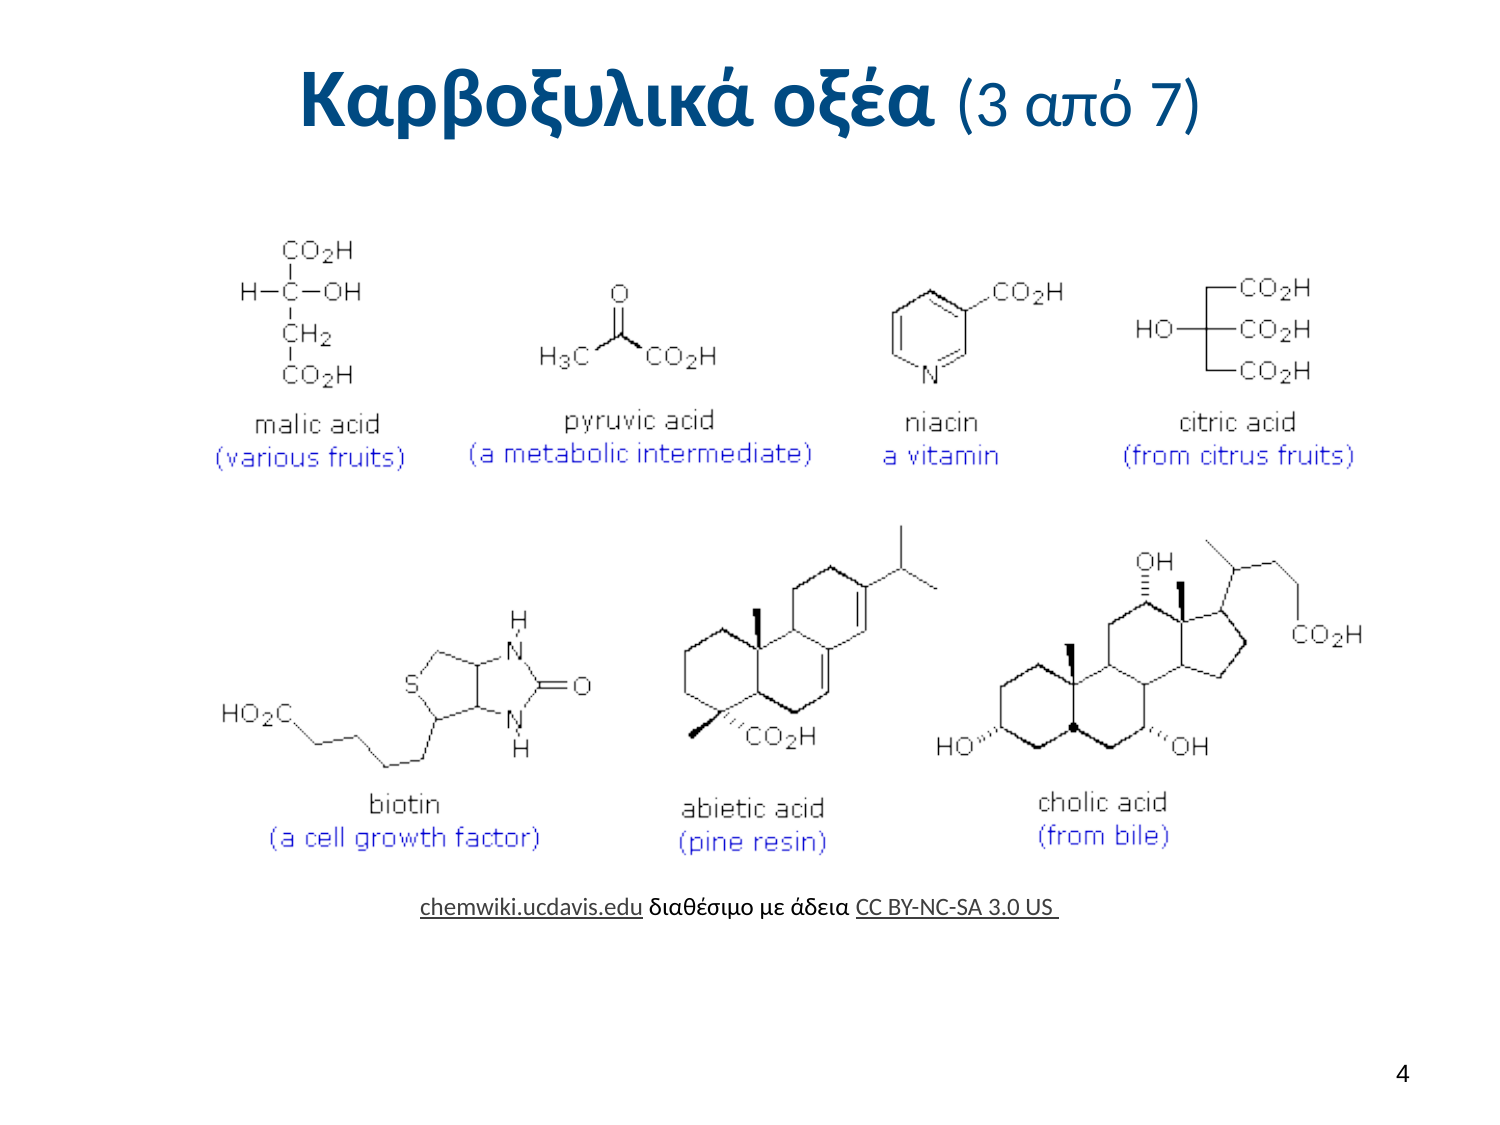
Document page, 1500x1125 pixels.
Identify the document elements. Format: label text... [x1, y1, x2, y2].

slide_number 4 [1074, 1042, 1425, 1103]
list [212, 237, 1368, 860]
title Καρβοξυλικά οξέα (3 από 7) [76, 19, 1427, 169]
text_box chemwiki.ucdavis.edu διαθέσιμο με άδεια CC BY-NC-SA 3.0 US [405, 883, 1074, 928]
